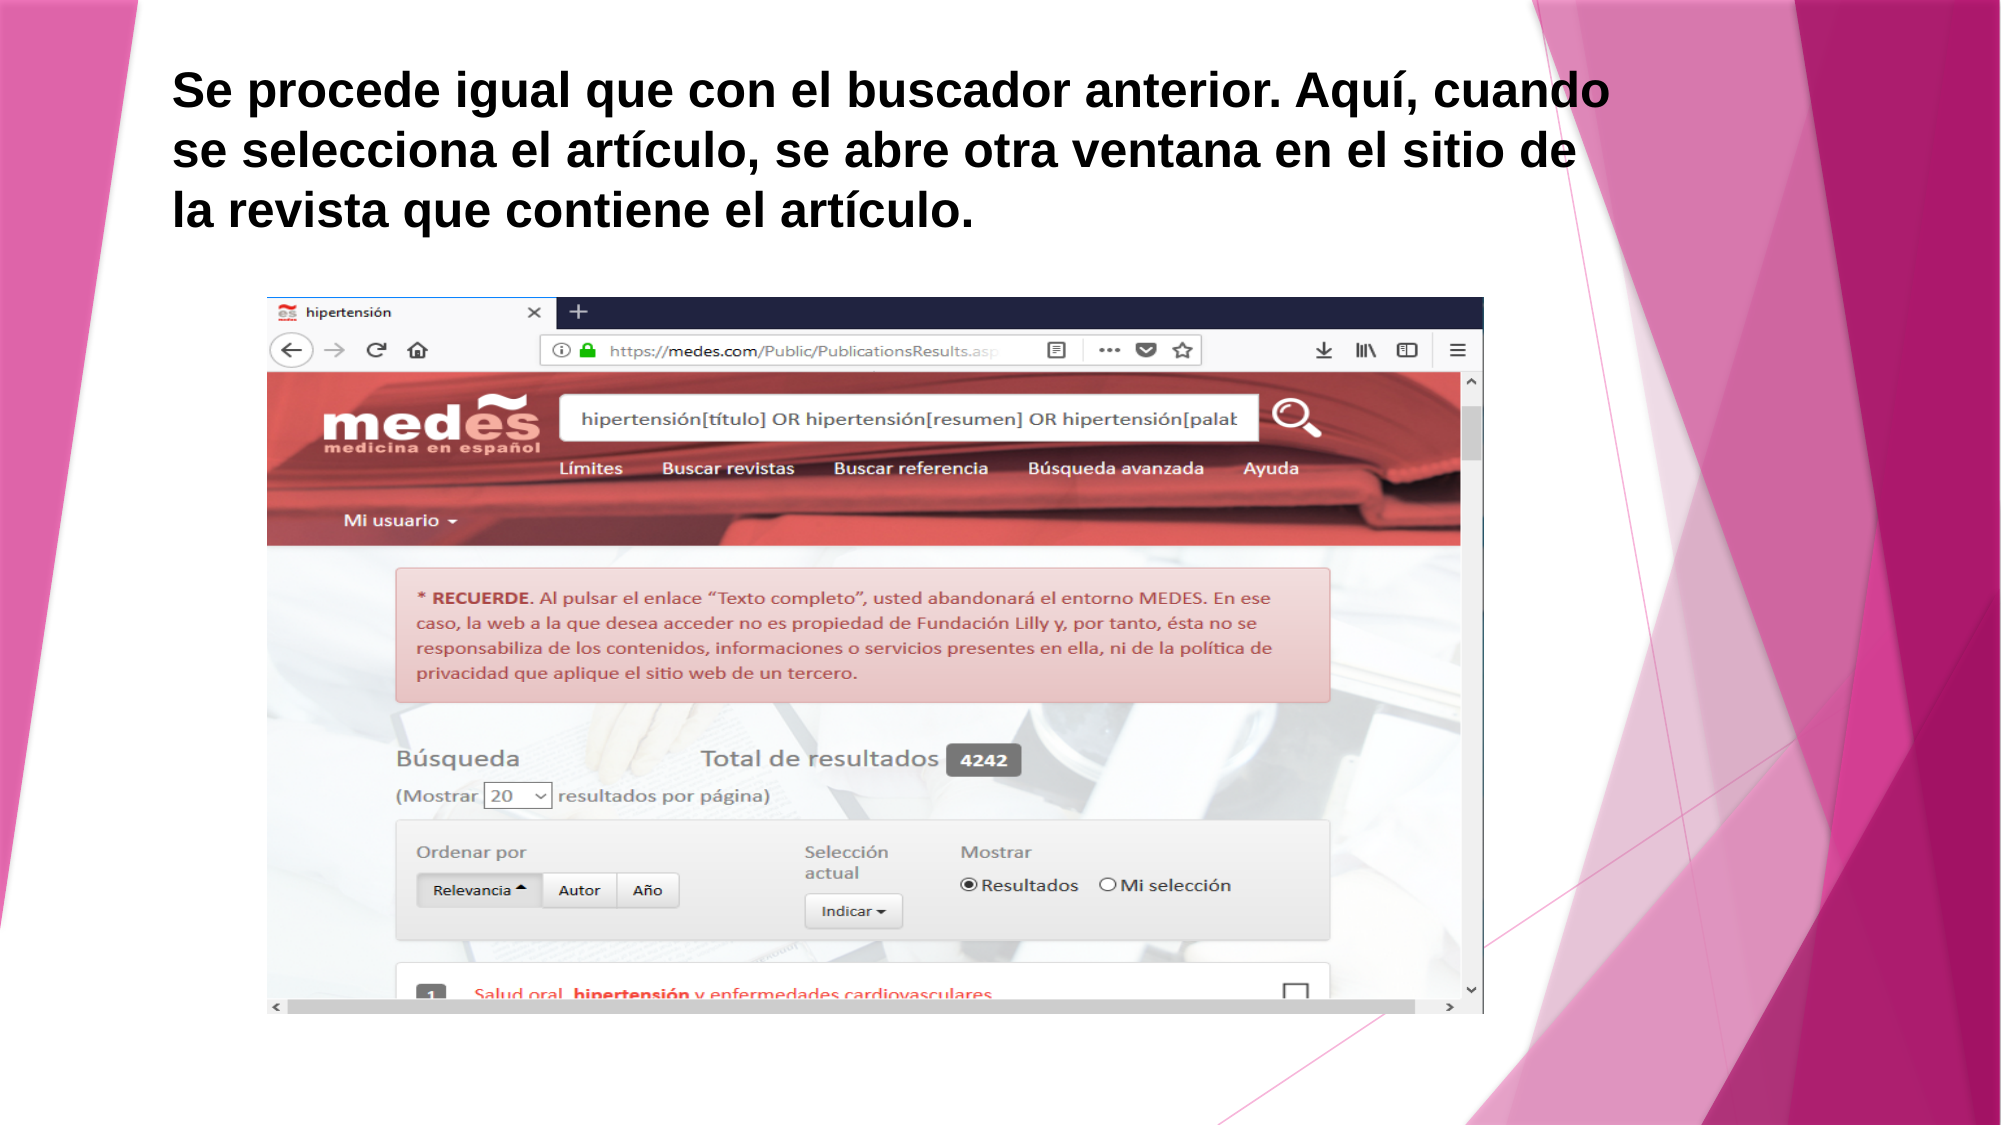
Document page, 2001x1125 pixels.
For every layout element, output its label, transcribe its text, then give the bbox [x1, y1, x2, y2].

picture [267, 297, 1485, 1015]
text_box Se procede igual que con el buscador anterior. Aquí, cuando se selecciona el artículo, se abre otra ventana en el sitio de la revista que contiene el artículo. [157, 49, 1636, 245]
